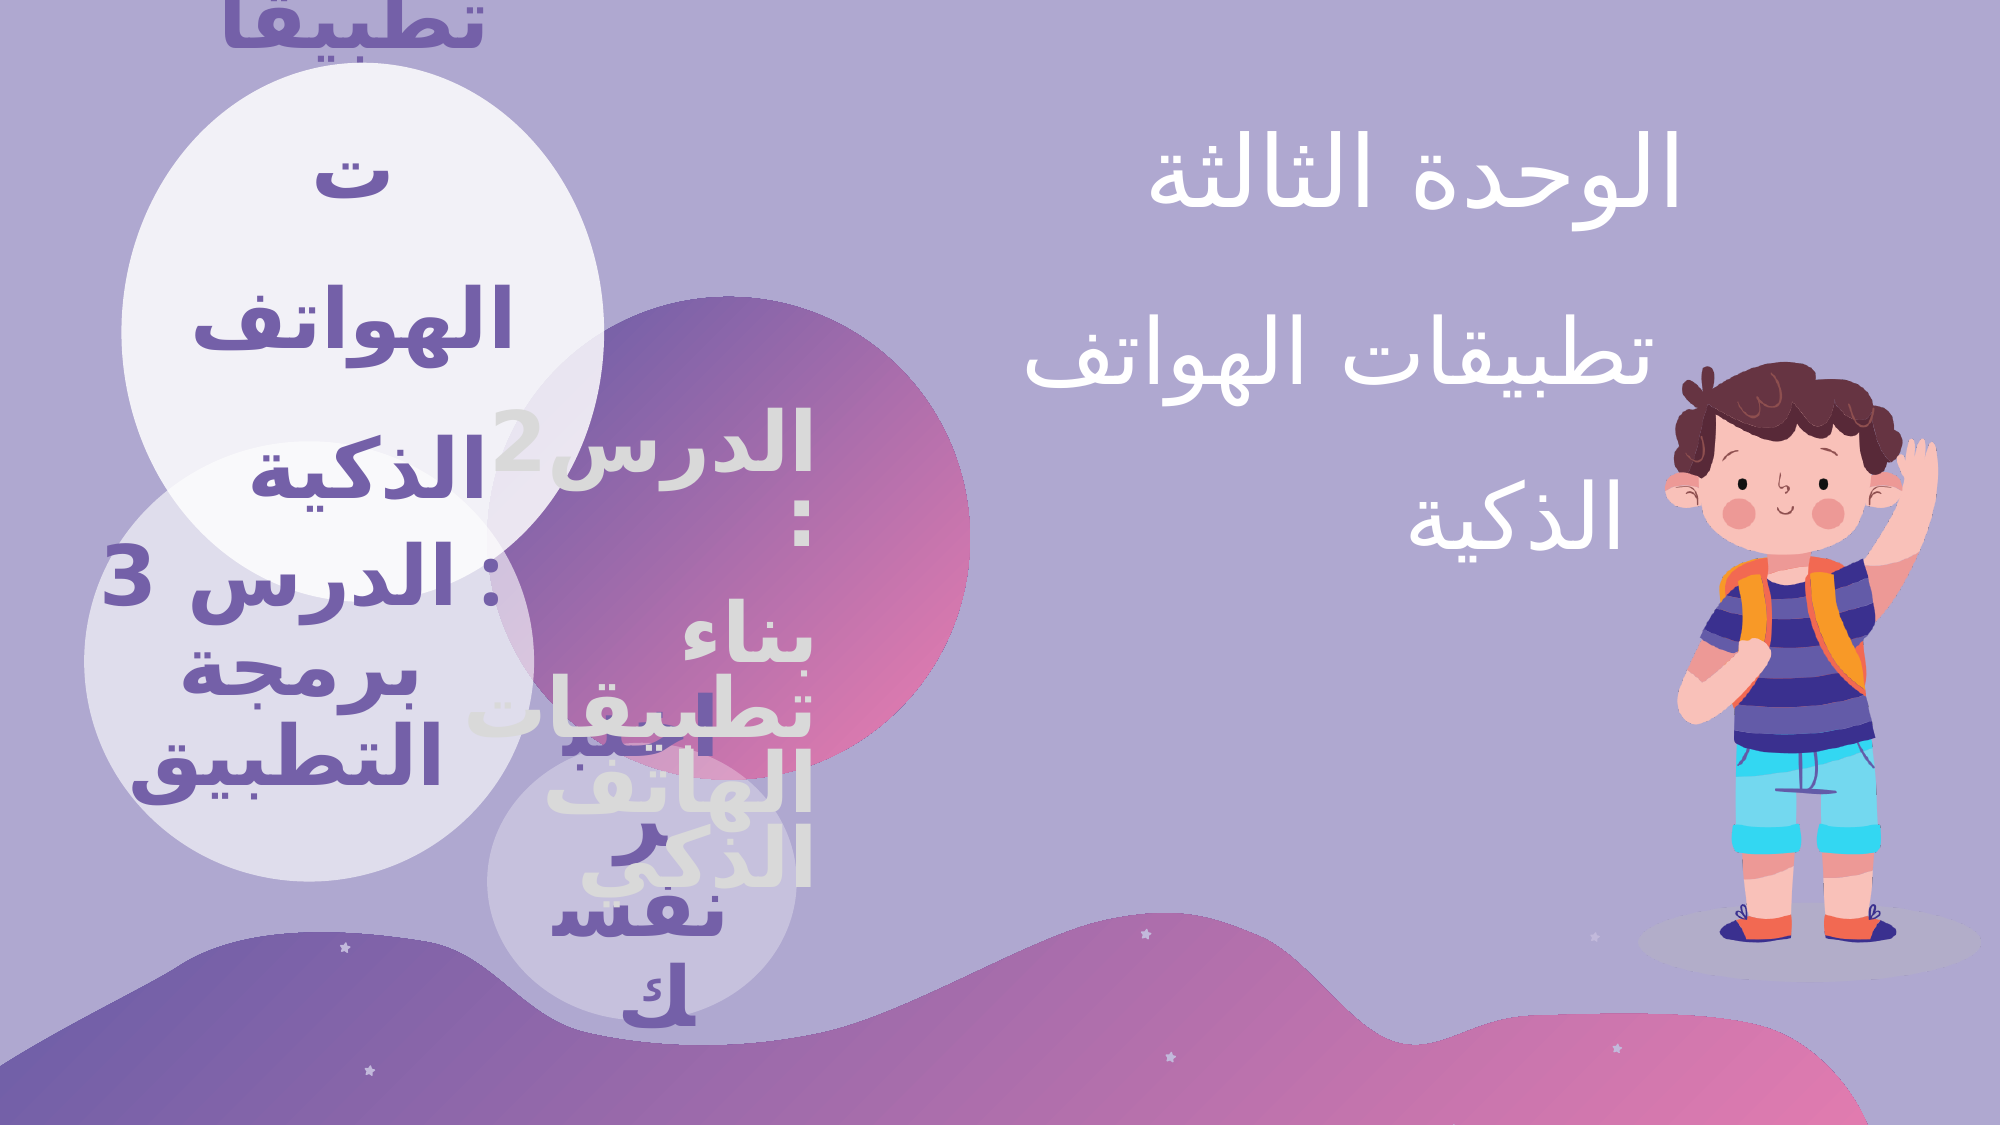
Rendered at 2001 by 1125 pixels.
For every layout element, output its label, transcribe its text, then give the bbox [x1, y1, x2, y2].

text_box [0, 913, 1957, 1125]
text_box [84, 495, 447, 707]
picture [1638, 360, 1981, 983]
text_box الوحدة الثالثة [1021, 63, 1702, 235]
text_box [596, 295, 926, 403]
text_box [262, 441, 356, 446]
text_box الدرس1 : مقدمة عن تطبيقات الهواتف الذكية [161, 446, 447, 652]
text_box الدرس 3 : برمجة التطبيق [80, 707, 447, 891]
text_box [121, 62, 605, 481]
text_box تطبيقات الهواتف الذكية [926, 230, 1672, 741]
text_box الدرس2 : بناء تطبيقات الهاتف الذكي [447, 403, 1059, 910]
